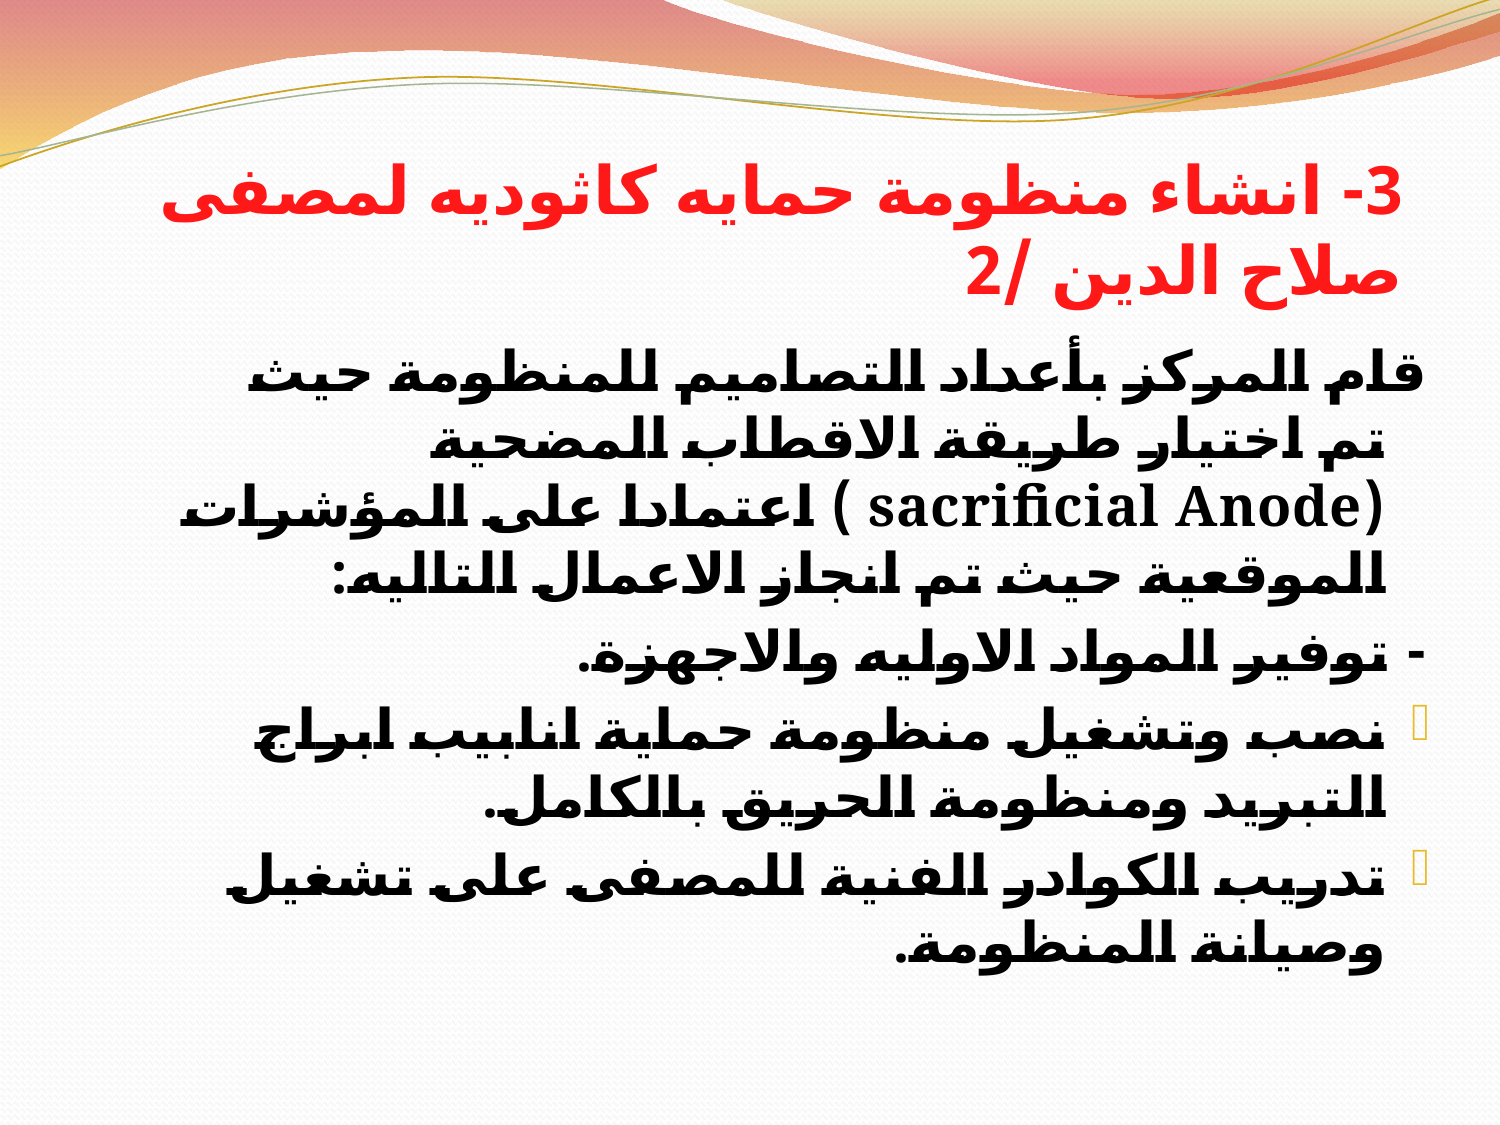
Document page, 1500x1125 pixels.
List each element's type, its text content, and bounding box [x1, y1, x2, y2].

text_box 3- انشاء منظومة حمايه كاثوديه لمصفى صلاح الدين /2 [81, 140, 1418, 396]
list قام المركز بأعداد التصاميم للمنظومة حيث تم اختيار طريقة الاقطاب المضحية (sacrificial Anode ) اعتمادا على المؤشرات الموقعية حيث تم انجاز الاعمال التاليه: - توفير المواد الاوليه والاجهزة. نصب وتشغيل منظومة حماية انابيب ابراج التبريد ومنظومة الحريق بالكامل. تدريب الكوادر الفنية للمصفى على تشغيل وصيانة المنظومة. [164, 328, 1443, 1008]
